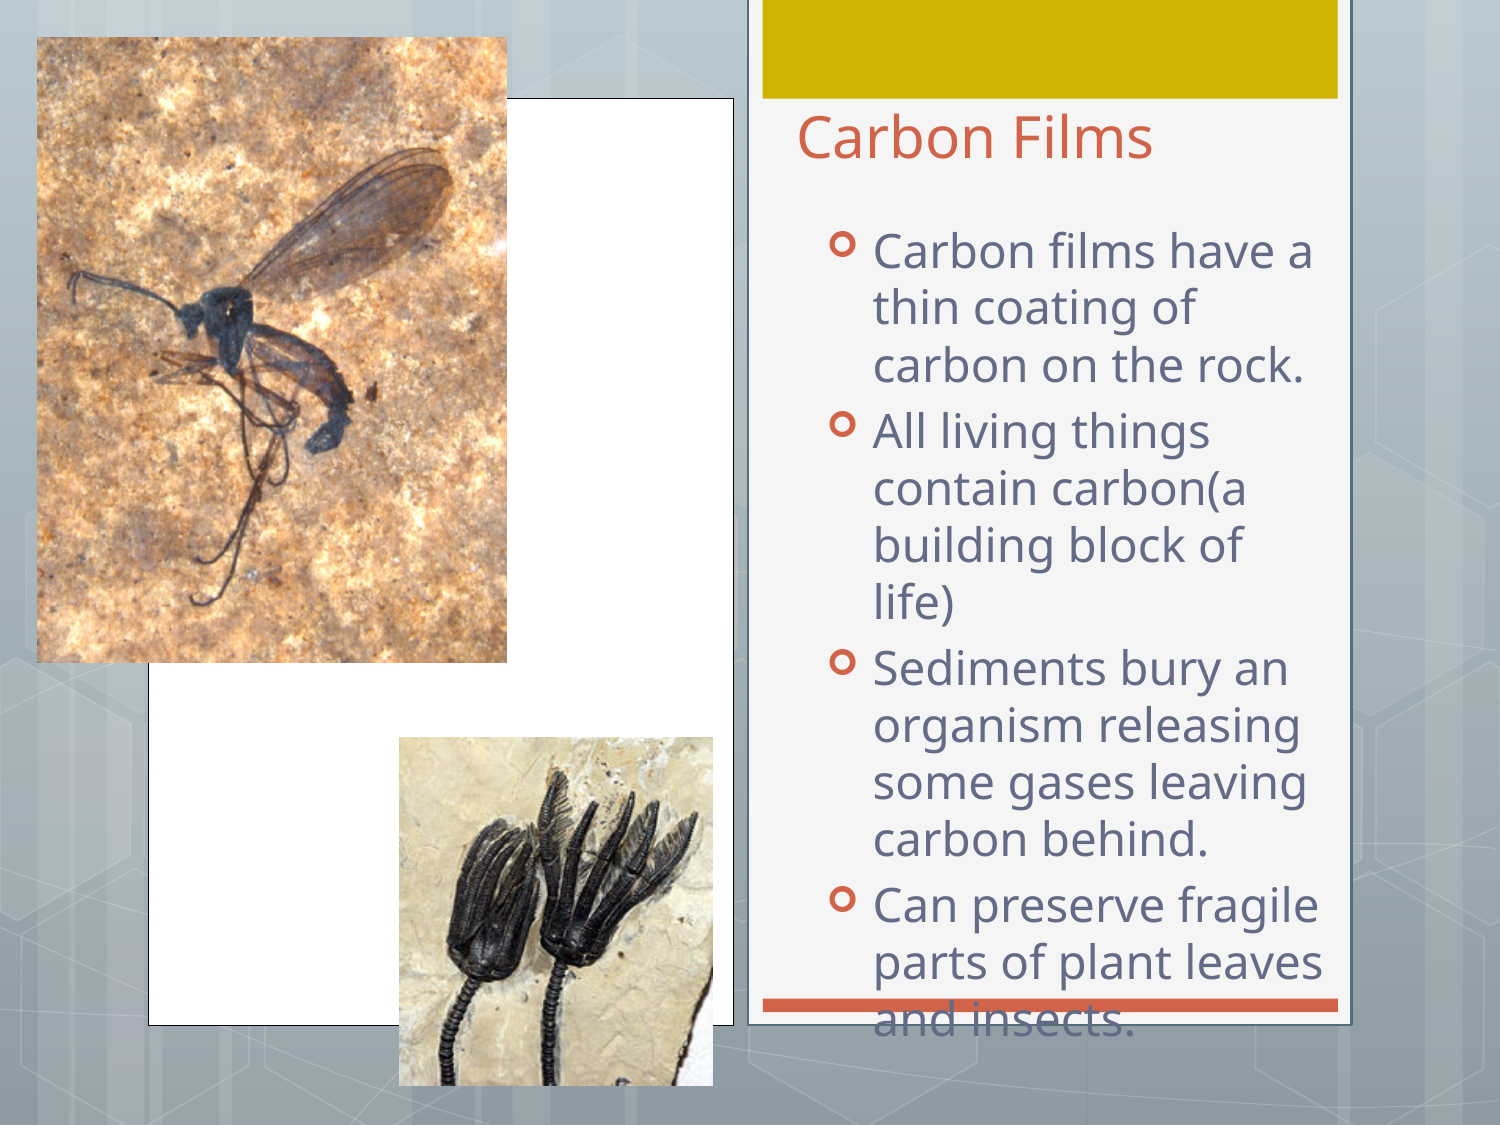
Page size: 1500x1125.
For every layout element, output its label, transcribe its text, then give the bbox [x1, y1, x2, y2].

picture [37, 37, 507, 663]
title Carbon Films [781, 0, 1324, 178]
list Carbon films have a thin coating of carbon on the rock. All living things contain carbon(a building block of life) Sediments bury an organism releasing some gases leaving carbon behind. Can preserve fragile parts of plant leaves and insects. [800, 213, 1350, 1059]
picture [399, 737, 713, 1087]
